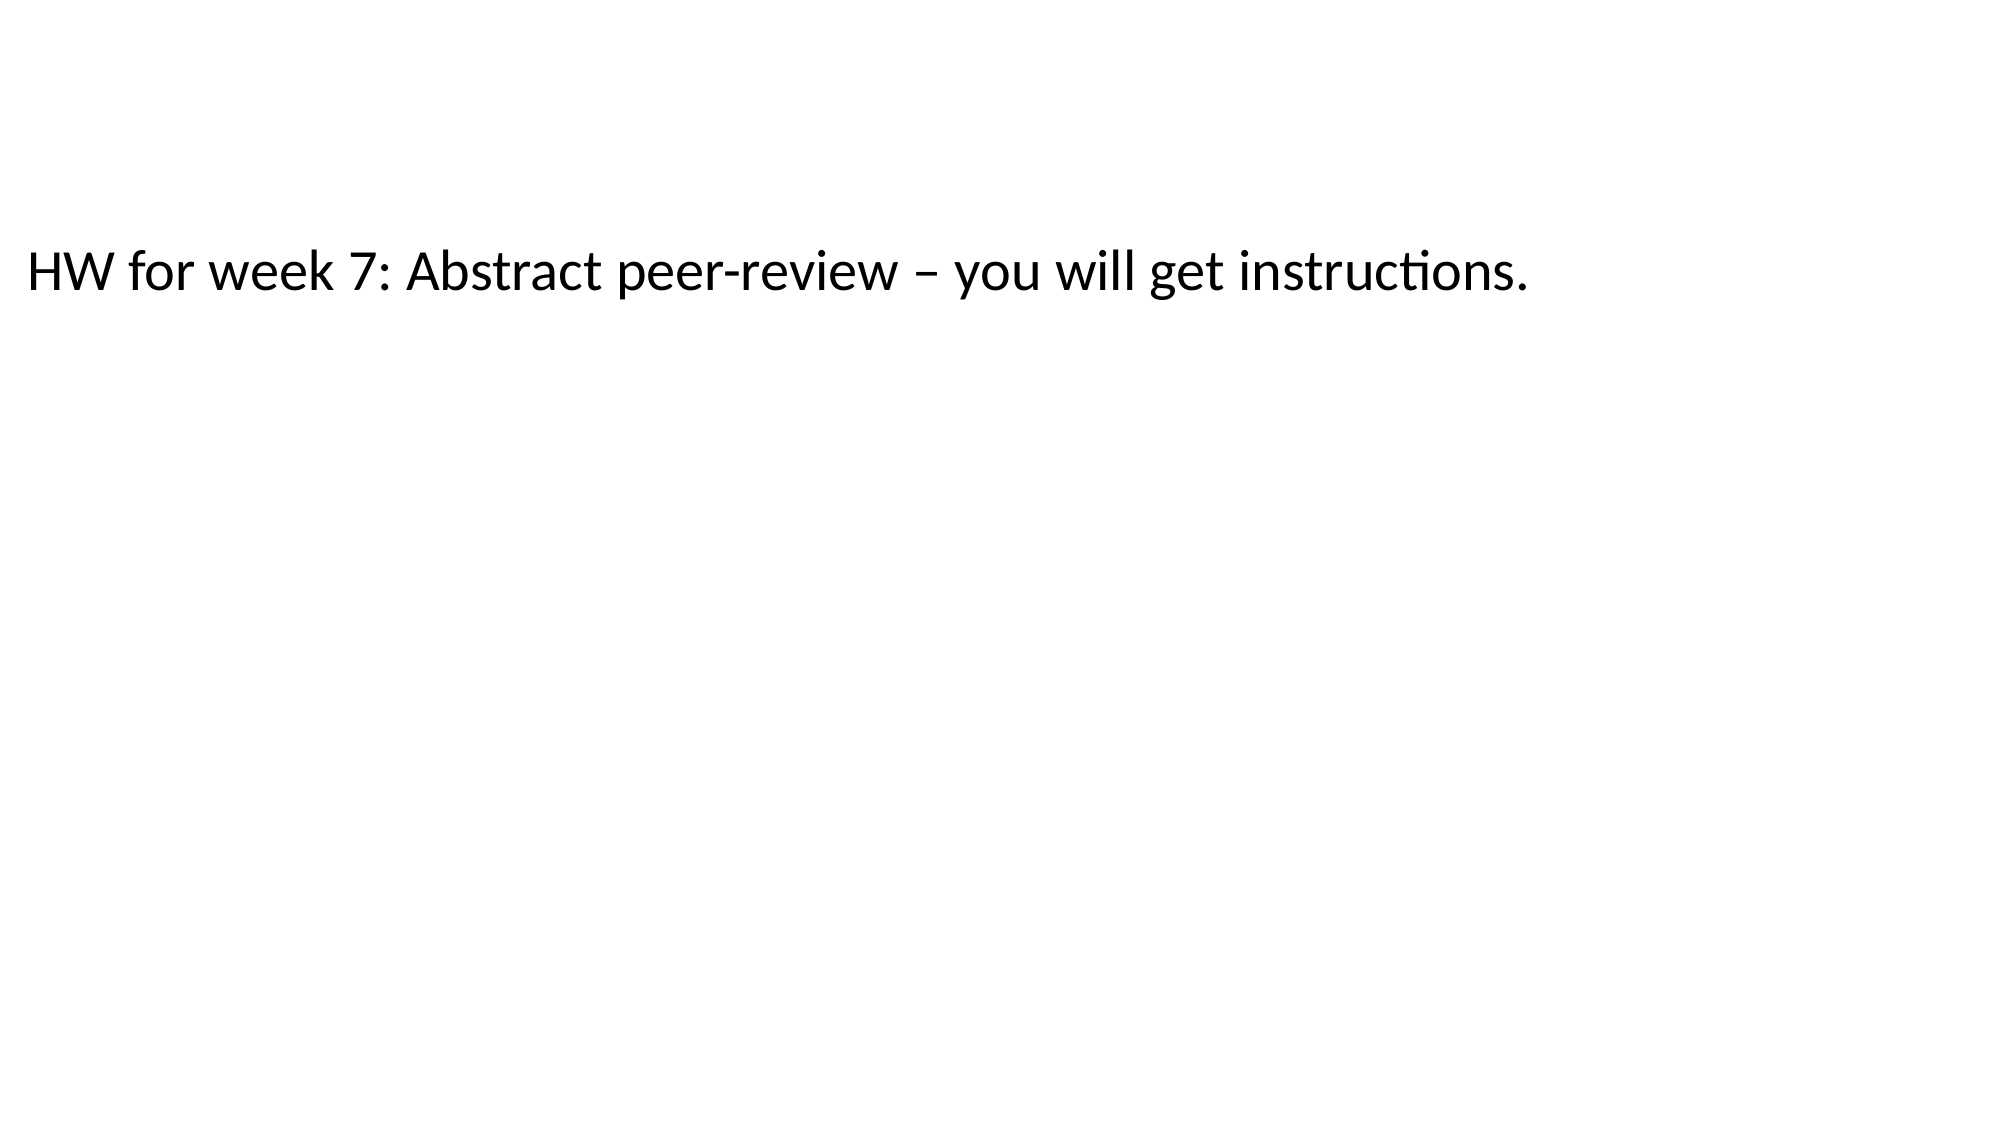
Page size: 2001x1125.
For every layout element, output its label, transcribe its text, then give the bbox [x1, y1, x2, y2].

list HW for week 7: Abstract peer-review – you will get instructions. [27, 162, 1850, 304]
